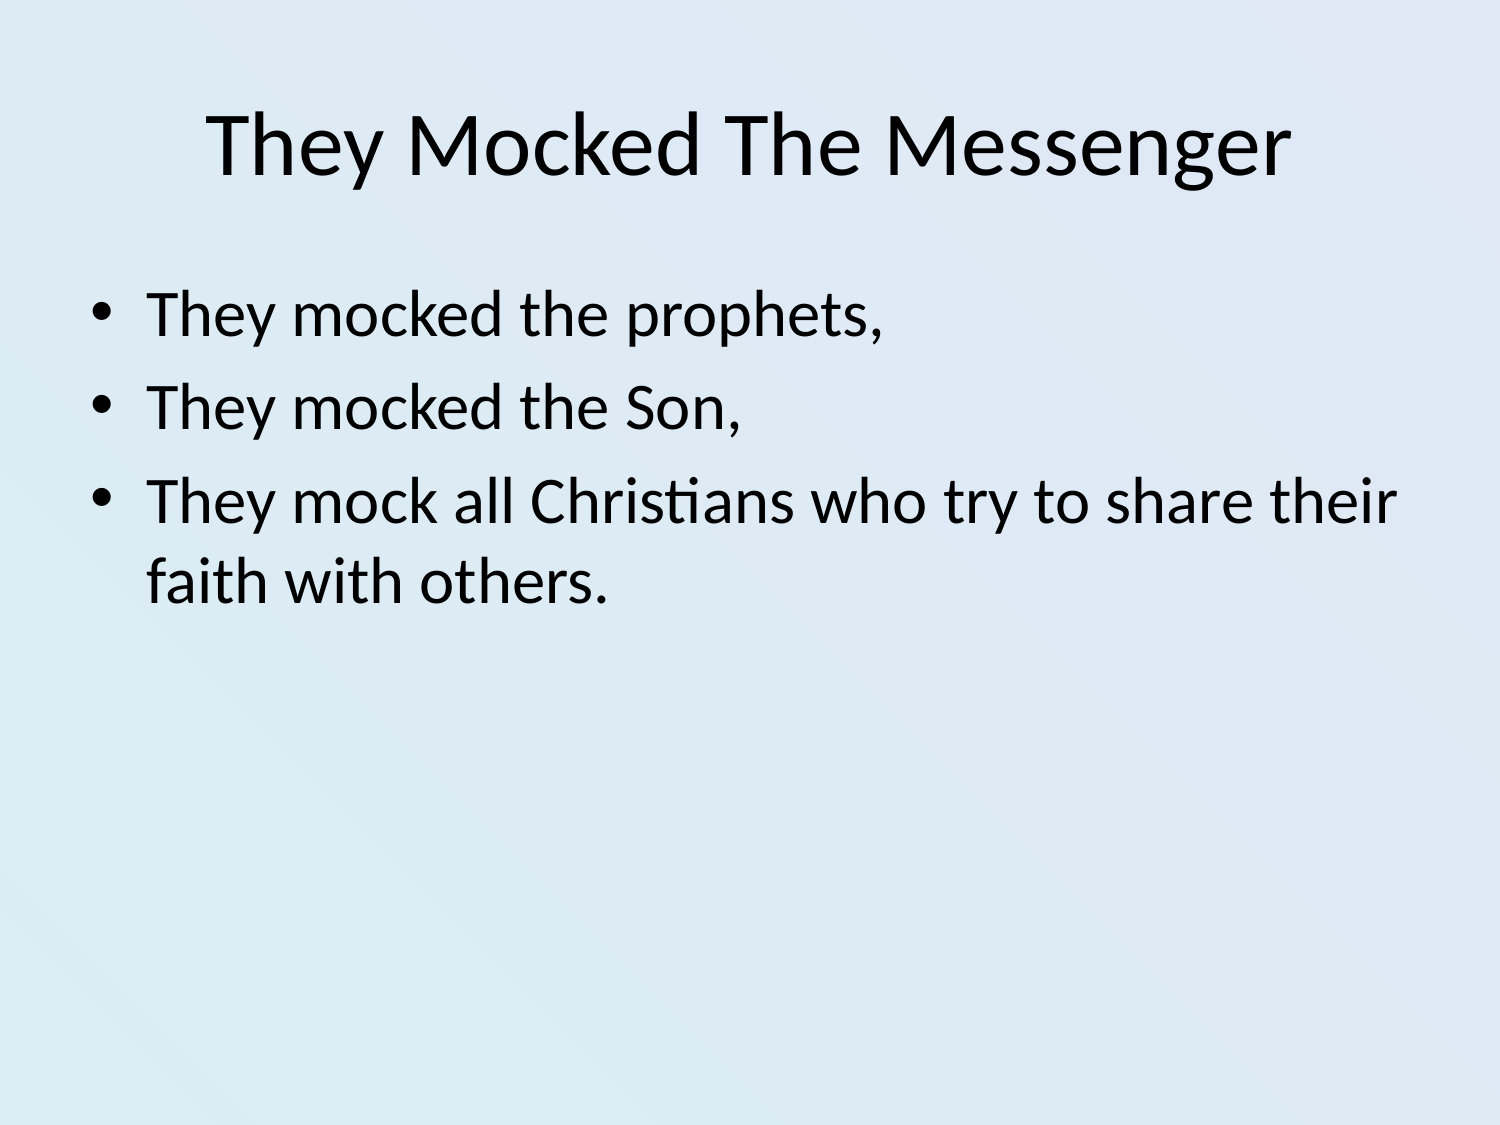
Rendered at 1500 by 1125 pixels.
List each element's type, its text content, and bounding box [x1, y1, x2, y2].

title They Mocked The Messenger [75, 45, 1425, 233]
list They mocked the prophets, They mocked the Son, They mock all Christians who try to share their faith with others. [75, 262, 1425, 1005]
